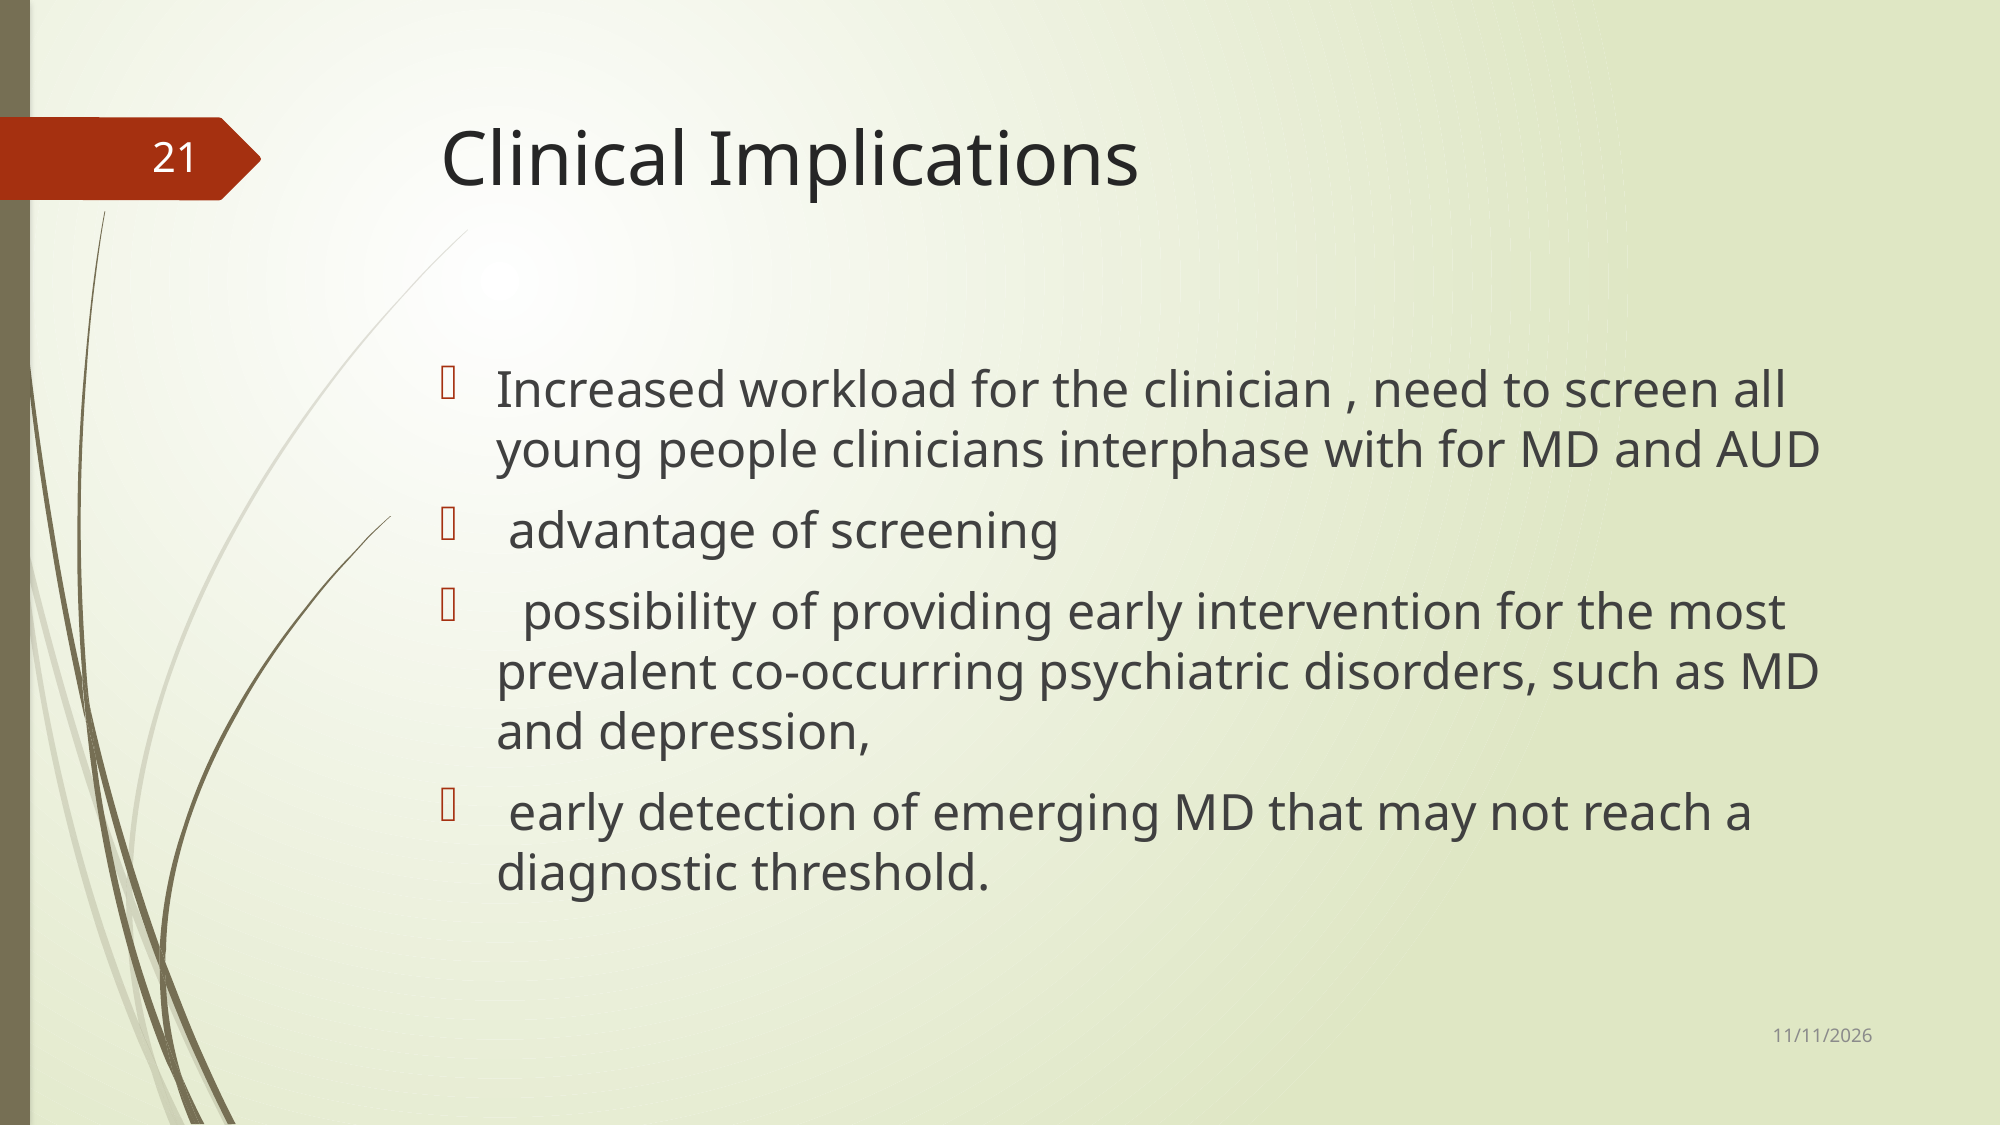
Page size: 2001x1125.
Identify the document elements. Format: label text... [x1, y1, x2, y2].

list Increased workload for the clinician , need to screen all young people clinicians interphase with for MD and AUD advantage of screening possibility of providing early intervention for the most prevalent co-occurring psychiatric disorders, such as MD and depression, early detection of emerging MD that may not reach a diagnostic threshold. [424, 350, 1888, 970]
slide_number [1699, 1005, 1888, 1067]
title Clinical Implications [425, 102, 1888, 313]
slide_number 21 [87, 129, 216, 190]
